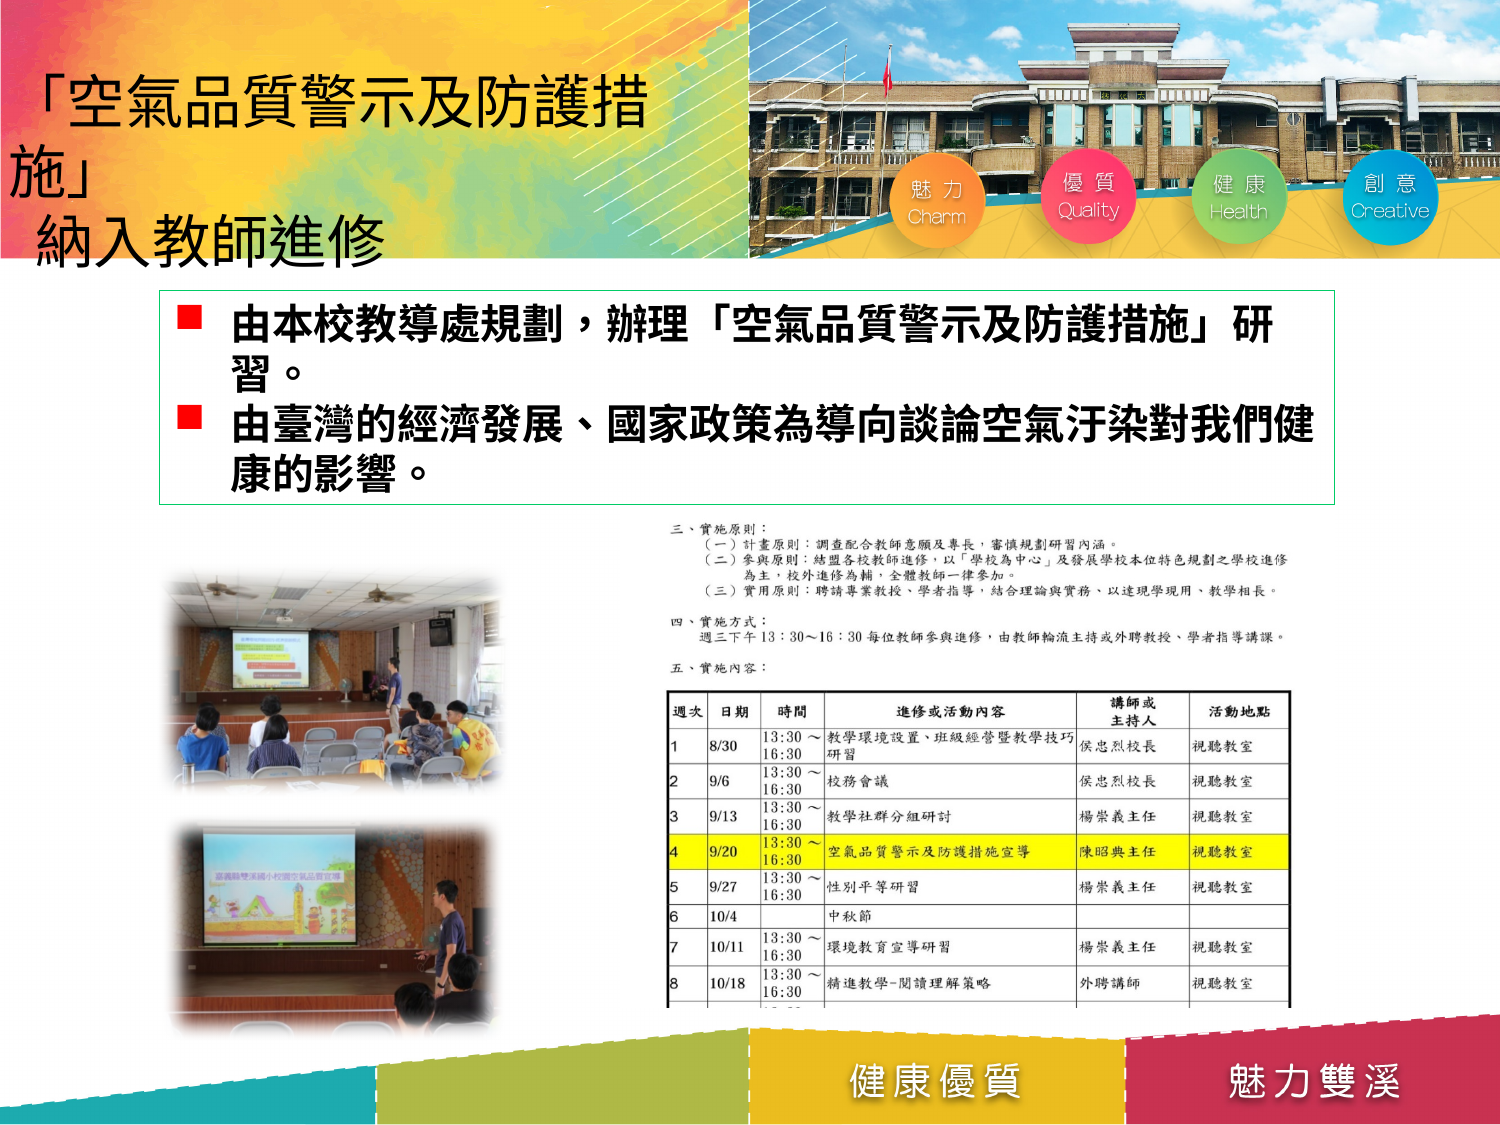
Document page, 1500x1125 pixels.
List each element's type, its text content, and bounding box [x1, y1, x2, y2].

text_box 由本校教導處規劃，辦理「空氣品質警示及防護措施」研習。 由臺灣的經濟發展、國家政策為導向談論空氣汙染對我們健康的影響。 [159, 290, 1335, 505]
text_box 「空氣品質警示及防護措施」 納入教師進修 [0, 58, 739, 283]
picture [0, 0, 1500, 1125]
